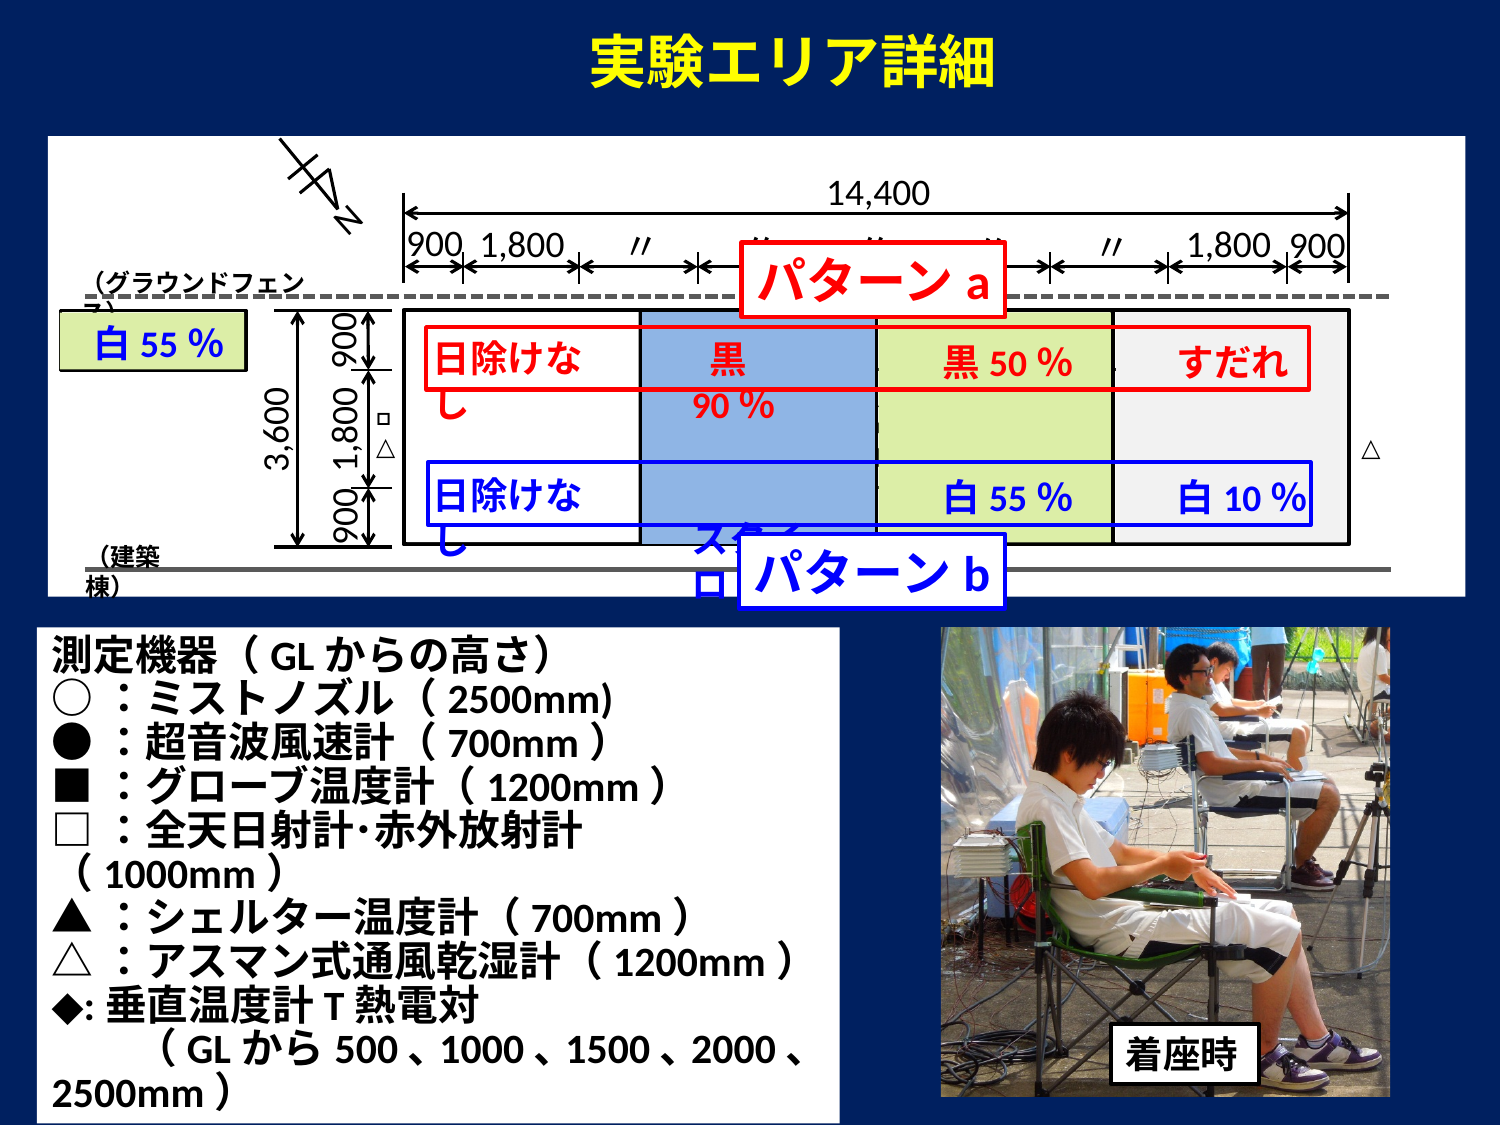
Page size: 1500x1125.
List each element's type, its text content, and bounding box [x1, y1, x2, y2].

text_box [47, 127, 1466, 597]
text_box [641, 311, 876, 545]
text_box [1115, 312, 1347, 543]
picture [940, 627, 1391, 1103]
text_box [878, 312, 1112, 543]
text_box 実験エリア詳細 [573, 17, 1021, 103]
text_box パターンb [739, 605, 1005, 609]
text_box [406, 311, 639, 543]
text_box 測定機器（GLからの高さ） ○：ミストノズル（2500mm) ●：超音波風速計（700mm） ■：グローブ温度計（1200mm） □：全天日射計･赤外放射計（1000mm） ▲：シェルター温度計（700mm） △：アスマン式通風乾湿計（1200mm） ◆:垂直温度計T熱電対 （GLから500､1000､1500､2000､2500mm） [36, 627, 840, 1124]
